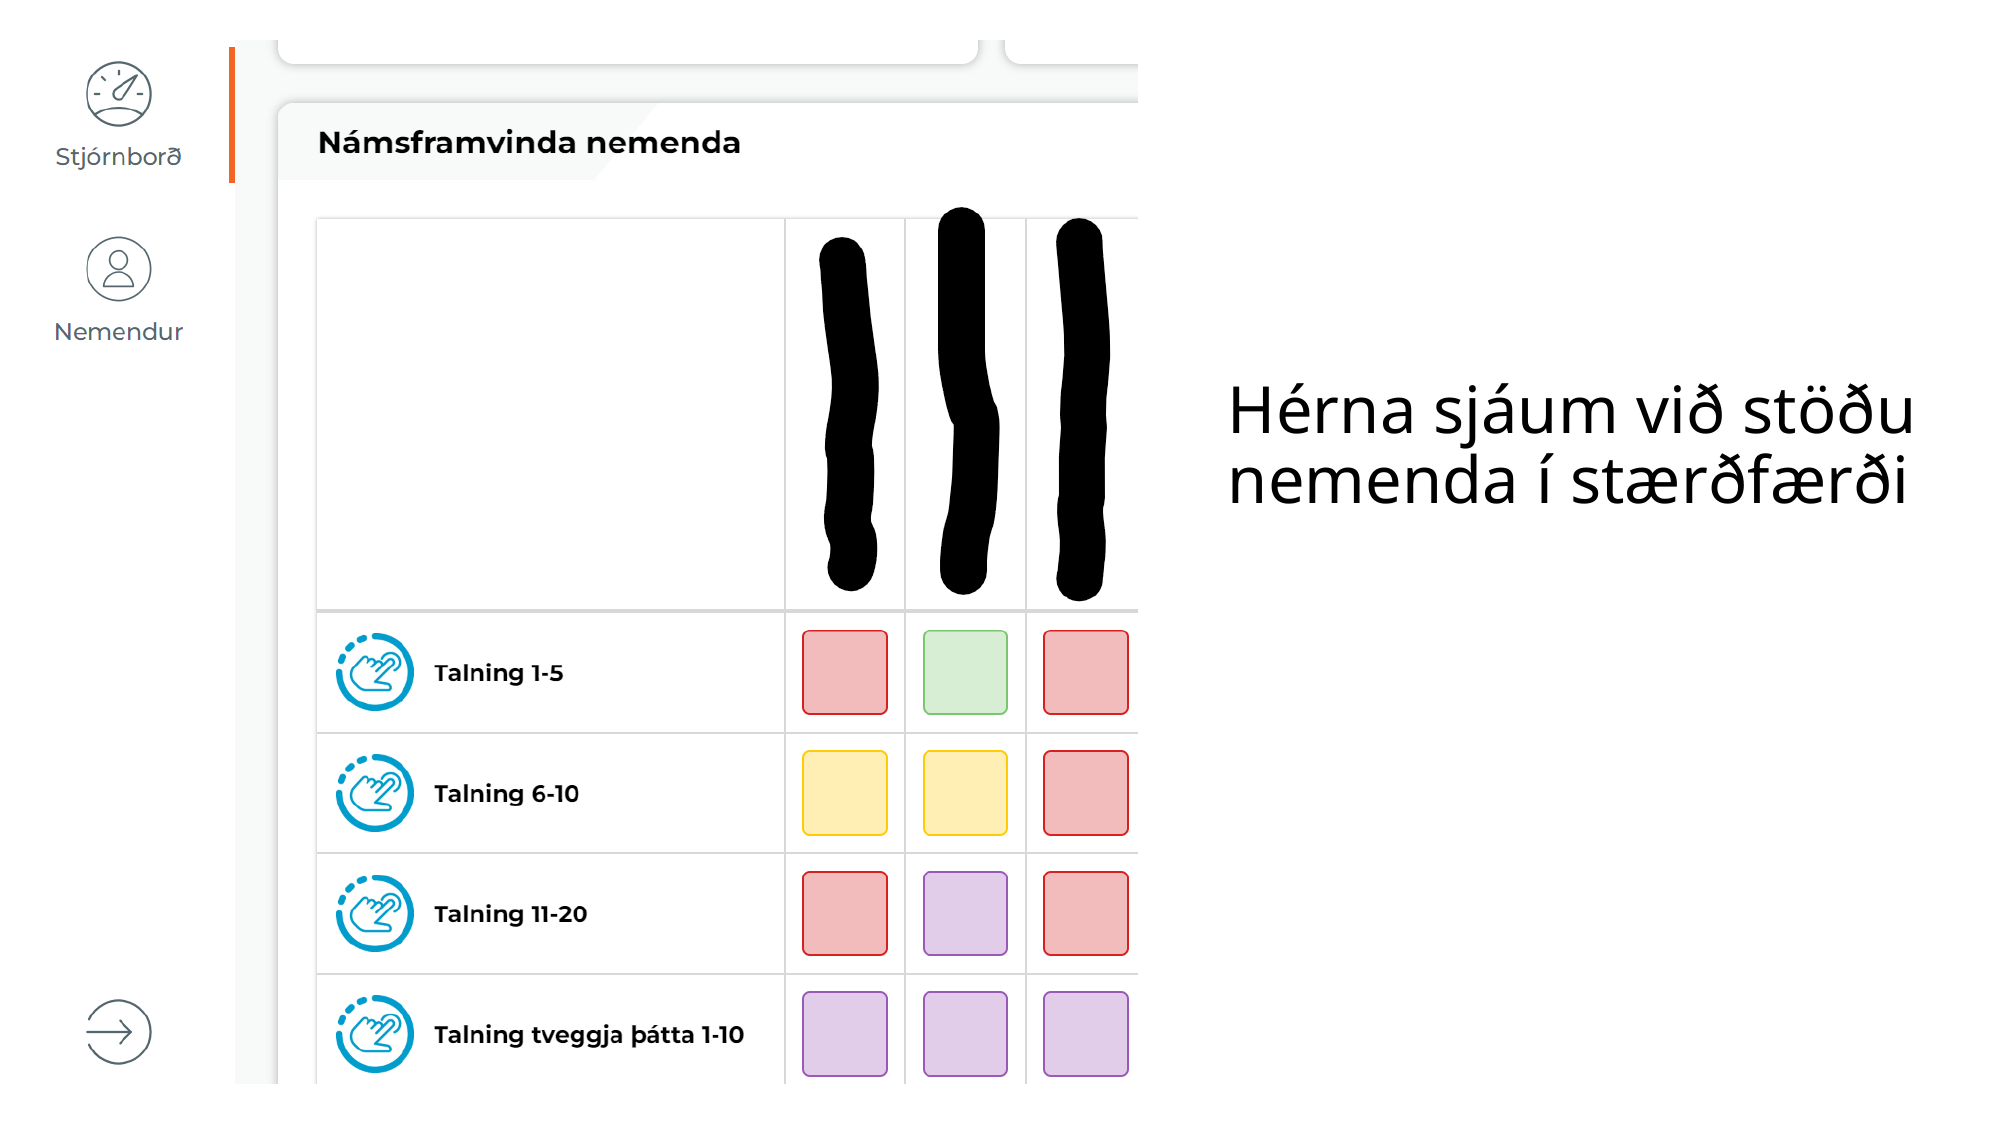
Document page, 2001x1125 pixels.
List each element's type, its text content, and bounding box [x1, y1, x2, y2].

title Hérna sjáum við stöðu nemenda í stærðfærði [1212, 333, 1945, 562]
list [53, 40, 1138, 1084]
